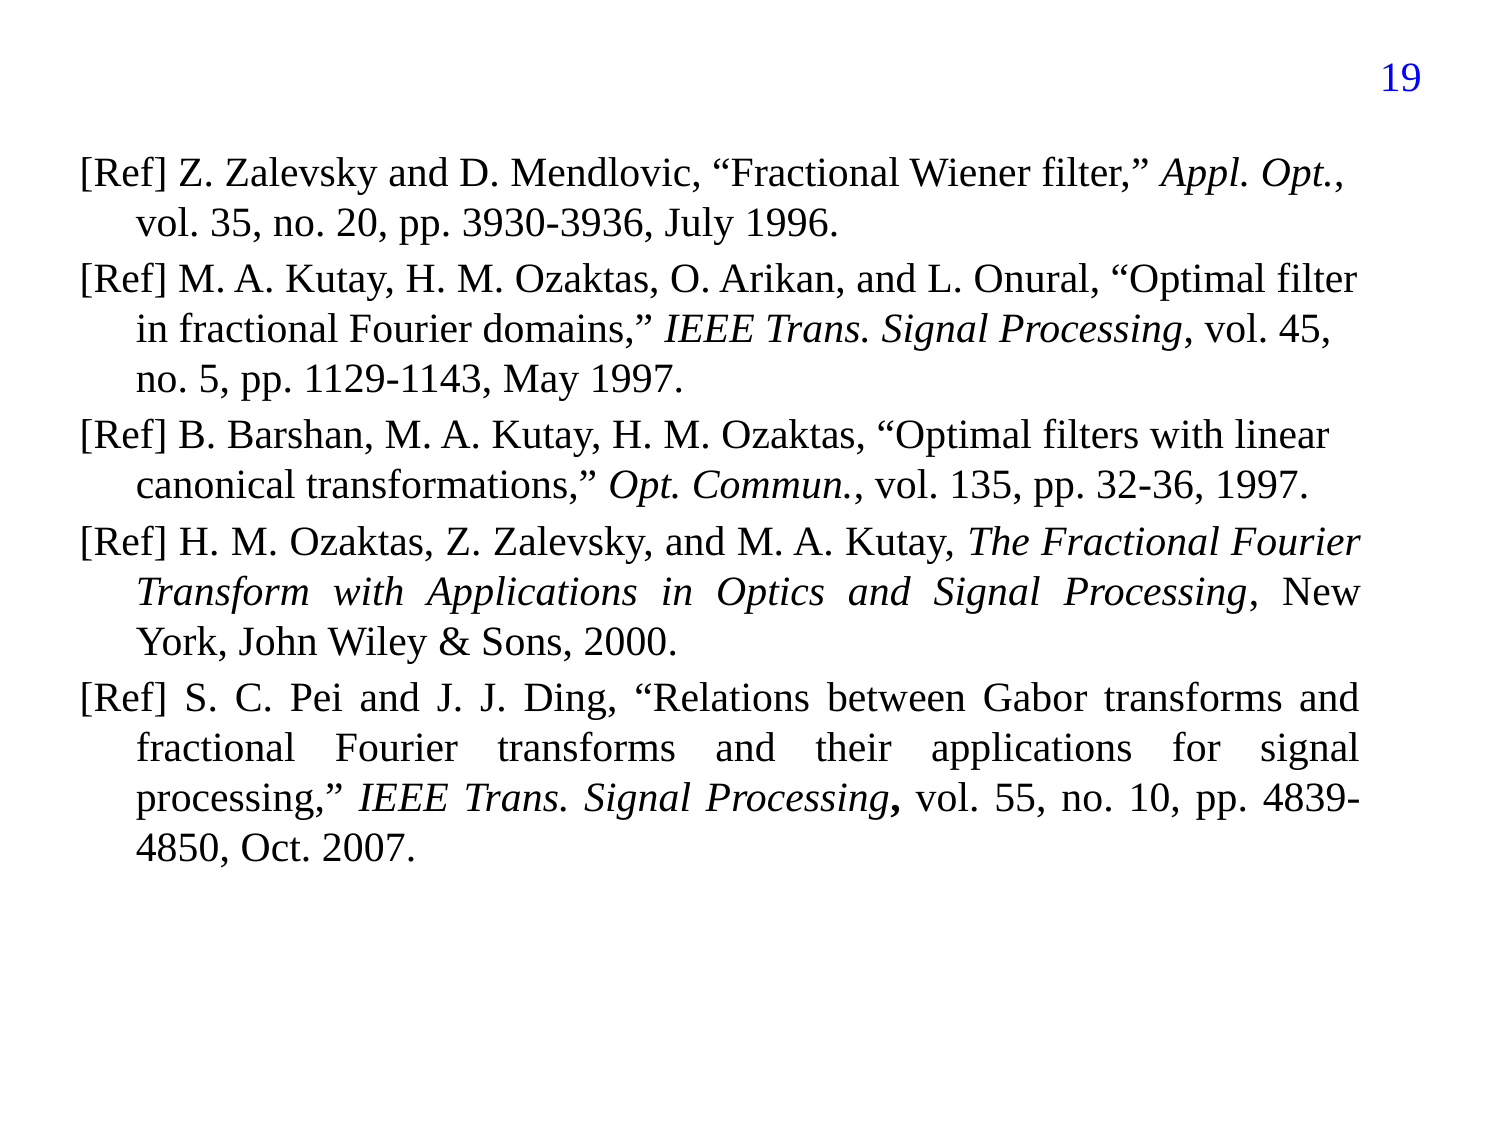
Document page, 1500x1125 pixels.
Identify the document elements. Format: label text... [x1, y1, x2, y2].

slide_number 290 [1304, 42, 1437, 122]
text_box [Ref] Z. Zalevsky and D. Mendlovic, “Fractional Wiener filter,” Appl. Opt., vol. 35, no. 20, pp. 3930-3936, July 1996. [Ref] M. A. Kutay, H. M. Ozaktas, O. Arikan, and L. Onural, “Optimal filter in fractional Fourier domains,” IEEE Trans. Signal Processing, vol. 45, no. 5, pp. 1129-1143, May 1997. [Ref] B. Barshan, M. A. Kutay, H. M. Ozaktas, “Optimal filters with linear canonical transformations,” Opt. Commun., vol. 135, pp. 32-36, 1997. [Ref] H. M. Ozaktas, Z. Zalevsky, and M. A. Kutay, The Fractional Fourier Transform with Applications in Optics and Signal Processing, New York, John Wiley & Sons, 2000. [Ref] S. C. Pei and J. J. Ding, “Relations between Gabor transforms and fractional Fourier transforms and their applications for signal processing,” IEEE Trans. Signal Processing, vol. 55, no. 10, pp. 4839-4850, Oct. 2007. [64, 137, 1376, 878]
